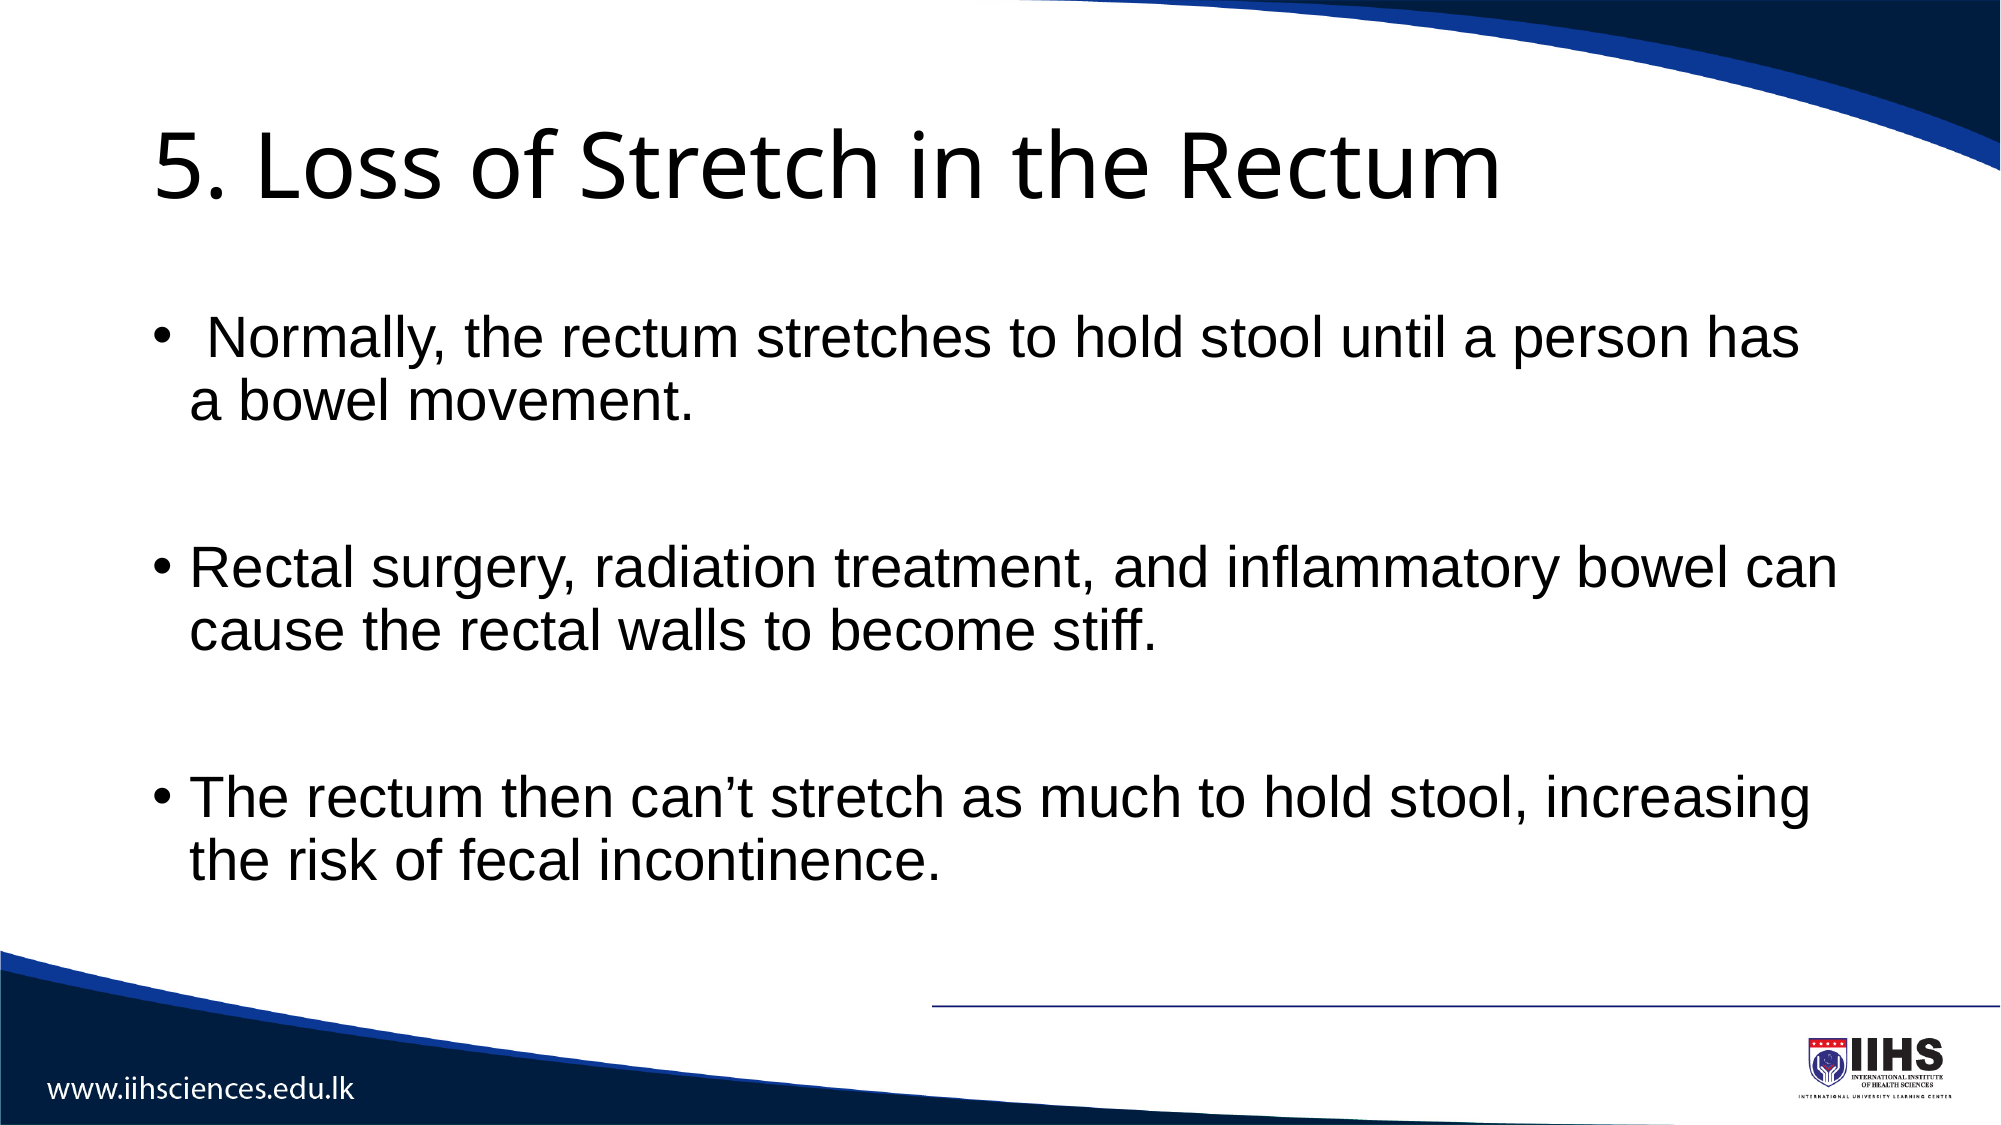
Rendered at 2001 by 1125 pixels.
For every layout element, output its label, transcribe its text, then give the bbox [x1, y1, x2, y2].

title 5. Loss of Stretch in the Rectum [137, 59, 1863, 278]
picture [0, 0, 2001, 1125]
list Normally, the rectum stretches to hold stool until a person has a bowel movement. Rectal surgery, radiation treatment, and inflammatory bowel can cause the rectal walls to become stiff. The rectum then can’t stretch as much to hold stool, increasing the risk of fecal incontinence. [137, 299, 1863, 1014]
